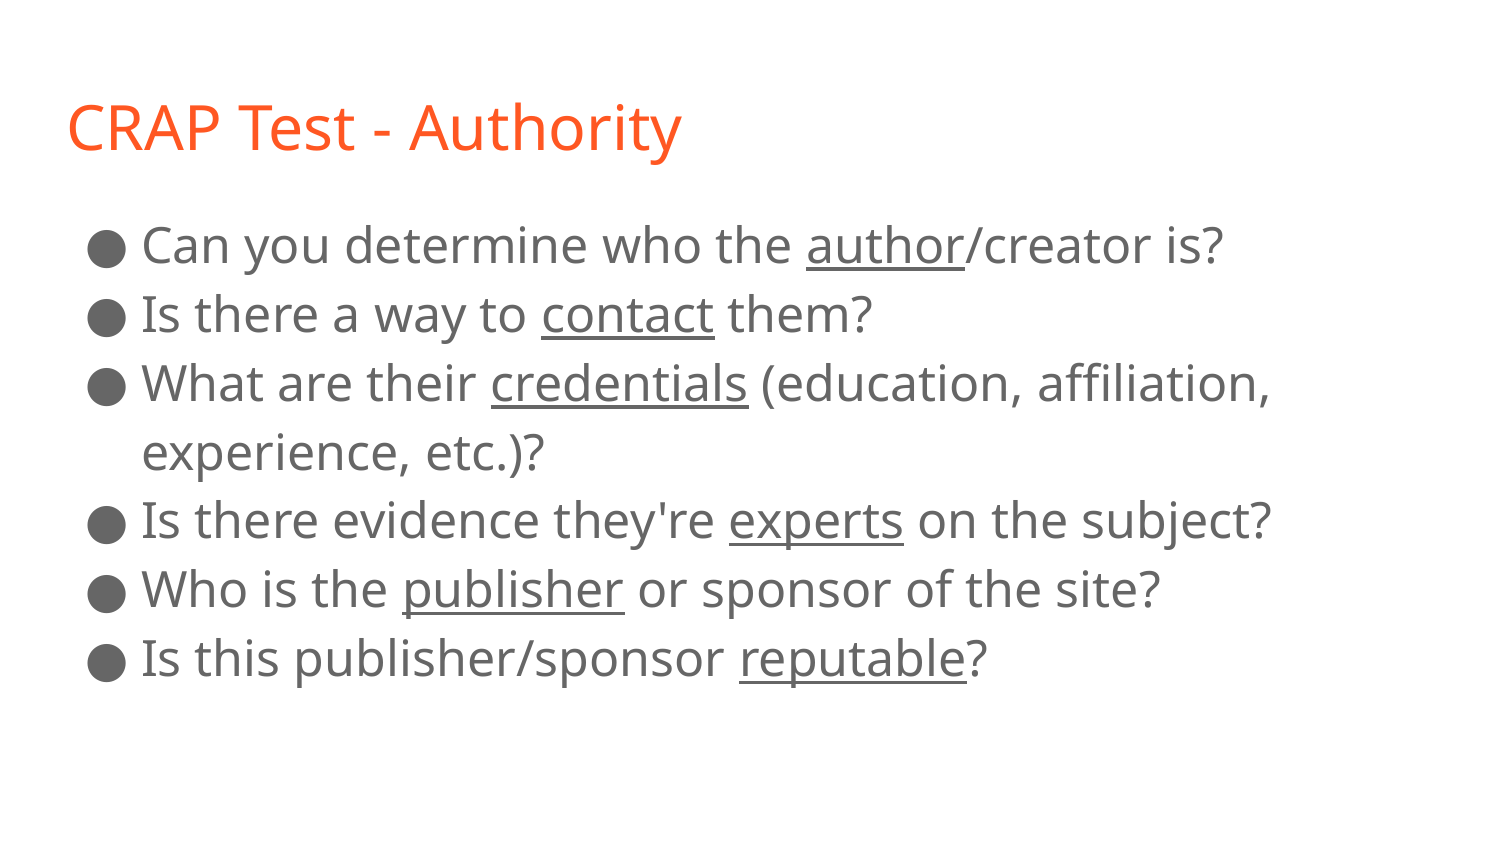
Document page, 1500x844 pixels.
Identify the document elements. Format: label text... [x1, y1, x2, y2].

list Can you determine who the author/creator is? Is there a way to contact them? What are their credentials (education, affiliation, experience, etc.)? Is there evidence they're experts on the subject? Who is the publisher or sponsor of the site? Is this publisher/sponsor reputable? [51, 189, 1449, 750]
title CRAP Test - Authority [51, 72, 1449, 167]
